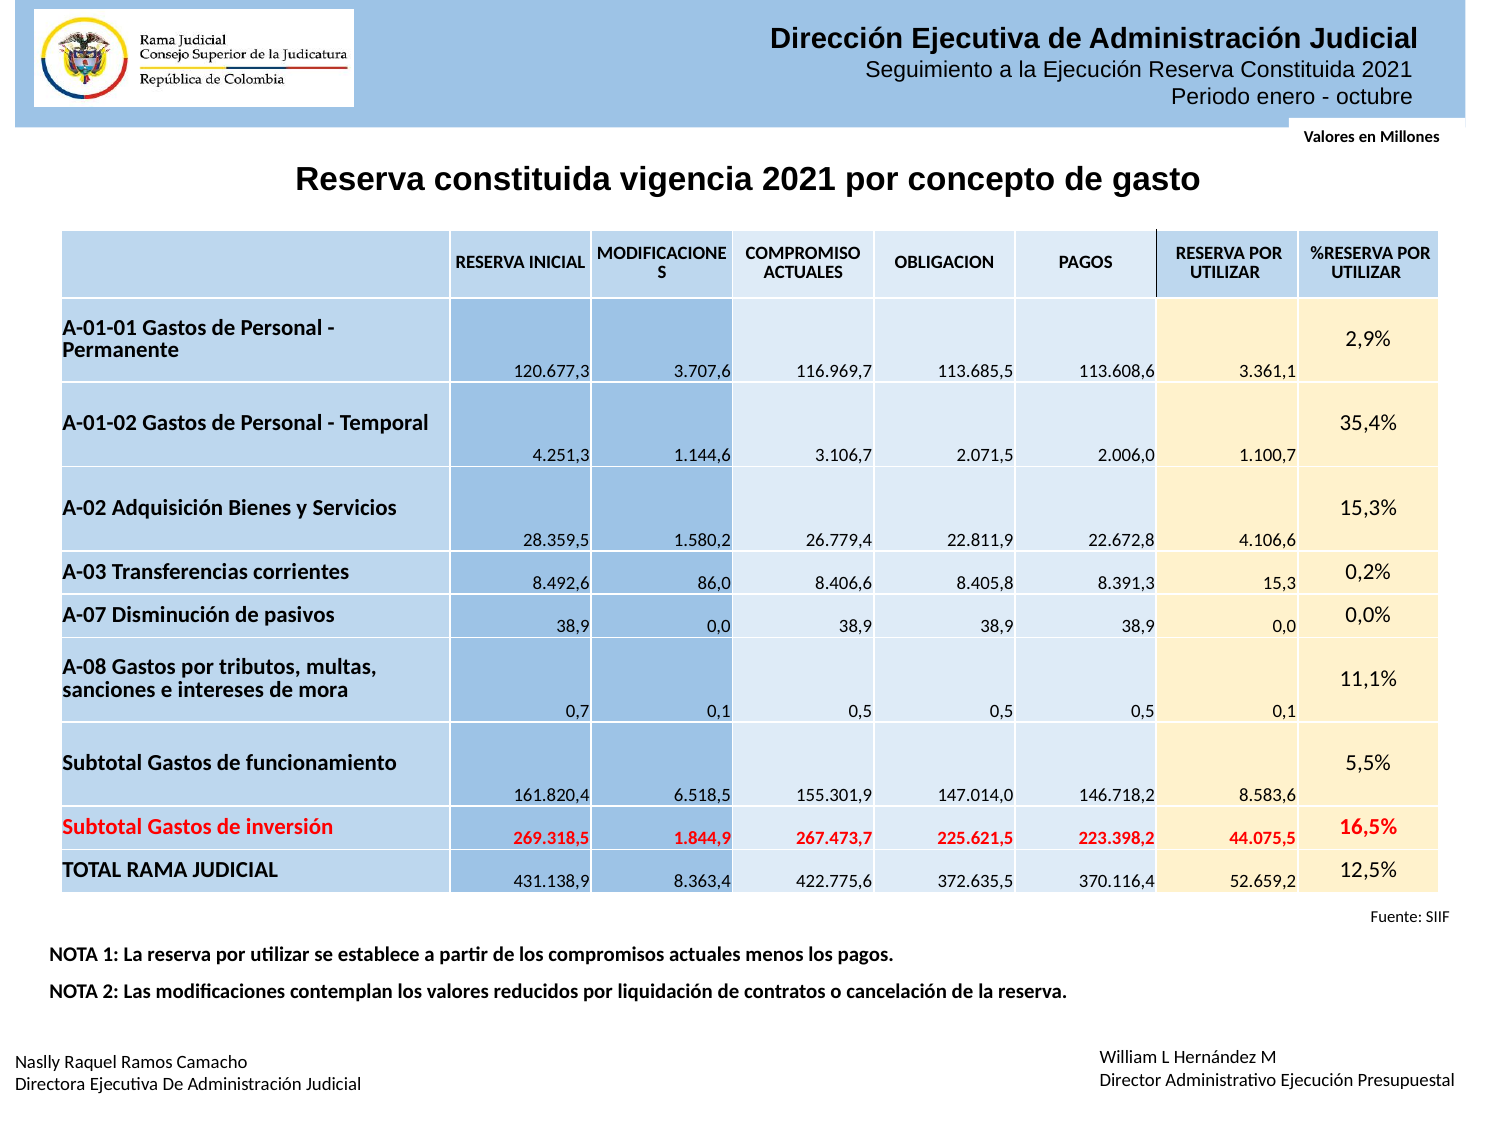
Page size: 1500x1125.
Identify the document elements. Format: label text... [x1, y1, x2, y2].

table_cell A-08 Gastos por tributos, multas, sanciones e intereses de mora [62, 638, 449, 721]
table_cell 0,5 [733, 638, 873, 721]
table_cell 16,5% [1299, 807, 1438, 849]
table_cell 0,1 [1157, 638, 1297, 721]
table_cell 422.775,6 [733, 850, 873, 892]
table_cell Subtotal Gastos de inversión [62, 807, 449, 849]
table_cell 113.608,6 [1016, 299, 1155, 381]
table_cell 267.473,7 [733, 807, 873, 849]
table_cell A-02 Adquisición Bienes y Servicios [62, 467, 449, 550]
table_cell 2.006,0 [1016, 383, 1155, 466]
text_box NOTA 1: La reserva por utilizar se establece a partir de los compromisos actuales menos los pagos. [34, 933, 1284, 974]
table_cell TOTAL RAMA JUDICIAL [62, 850, 449, 892]
table_cell 155.301,9 [733, 723, 873, 805]
table_cell A-01-02 Gastos de Personal - Temporal [62, 383, 449, 466]
table_cell 0,5 [875, 638, 1014, 721]
table_cell 161.820,4 [451, 723, 590, 805]
table_cell 11,1% [1299, 638, 1438, 721]
table_cell A-07 Disminución de pasivos [62, 595, 449, 637]
picture [34, 9, 355, 107]
table_cell A-01-01 Gastos de Personal - Permanente [62, 299, 449, 381]
text_box Fuente: SIIF [1355, 898, 1491, 933]
table_cell 3.707,6 [592, 299, 732, 381]
table_cell 1.580,2 [592, 467, 732, 550]
table_cell 223.398,2 [1016, 807, 1155, 849]
table_cell 38,9 [733, 595, 873, 637]
table_cell 3.361,1 [1157, 299, 1297, 381]
table_header PAGOS [1016, 231, 1156, 297]
table_cell 113.685,5 [875, 299, 1014, 381]
table_cell 8.583,6 [1157, 723, 1297, 805]
table_cell 0,5 [1016, 638, 1155, 721]
table_cell 12,5% [1299, 850, 1438, 892]
table_header %RESERVA POR UTILIZAR [1299, 231, 1438, 297]
table_cell 22.672,8 [1016, 467, 1155, 550]
table_cell 116.969,7 [733, 299, 873, 381]
table_cell 35,4% [1299, 383, 1438, 466]
table_header [62, 231, 449, 297]
text_box NOTA 2: Las modificaciones contemplan los valores reducidos por liquidación de contratos o cancelación de la reserva. [34, 974, 1284, 1011]
table_cell 1.844,9 [592, 807, 732, 849]
text_box Naslly Raquel Ramos Camacho Directora Ejecutiva De Administración Judicial [0, 1041, 806, 1102]
table_cell 370.116,4 [1016, 850, 1155, 892]
table_cell 8.492,6 [451, 552, 590, 593]
table_cell 0,0 [592, 595, 732, 637]
table_cell 431.138,9 [451, 850, 590, 892]
table_cell 28.359,5 [451, 467, 590, 550]
table_cell 4.251,3 [451, 383, 590, 466]
table_cell 0,1 [592, 638, 732, 721]
table_cell 2.071,5 [875, 383, 1014, 466]
table_cell 44.075,5 [1157, 807, 1297, 849]
table_cell 26.779,4 [733, 467, 873, 550]
table_cell 372.635,5 [875, 850, 1014, 892]
text_box Dirección Ejecutiva de Administración Judicial Seguimiento a la Ejecución Reserva Constituida 2021 Periodo enero - octubre [749, 0, 1435, 144]
table_header MODIFICACIONES [592, 231, 732, 297]
table_cell 225.621,5 [875, 807, 1014, 849]
table_header OBLIGACION [875, 231, 1014, 297]
table_cell 120.677,3 [451, 299, 590, 381]
table_cell 0,2% [1299, 552, 1438, 593]
table_cell 38,9 [1016, 595, 1155, 637]
table_cell 147.014,0 [875, 723, 1014, 805]
table_cell 8.405,8 [875, 552, 1014, 593]
table_cell 8.363,4 [592, 850, 732, 892]
table_cell 0,7 [451, 638, 590, 721]
text_box Reserva constituida vigencia 2021 por concepto de gasto [150, 149, 1356, 205]
table_cell 52.659,2 [1157, 850, 1297, 892]
table_cell 15,3 [1157, 552, 1297, 593]
table_cell 86,0 [592, 552, 732, 593]
table_header RESERVA INICIAL [451, 231, 590, 297]
table_cell 146.718,2 [1016, 723, 1155, 805]
text_box [15, 0, 749, 128]
table_cell 8.406,6 [733, 552, 873, 593]
text_box Valores en Millones [1288, 117, 1466, 153]
table_header COMPROMISO ACTUALES [733, 231, 873, 297]
table_cell 15,3% [1299, 467, 1438, 550]
table_cell 22.811,9 [875, 467, 1014, 550]
table_header RESERVA POR UTILIZAR [1157, 231, 1297, 297]
table_cell 8.391,3 [1016, 552, 1155, 593]
table_cell 2,9% [1299, 299, 1438, 381]
table_cell 4.106,6 [1157, 467, 1297, 550]
table_cell 269.318,5 [451, 807, 590, 849]
table_cell A-03 Transferencias corrientes [62, 552, 449, 593]
table_cell 38,9 [451, 595, 590, 637]
table_cell 1.100,7 [1157, 383, 1297, 466]
table_cell 3.106,7 [733, 383, 873, 466]
table_cell 0,0% [1299, 595, 1438, 637]
text_box [1435, 0, 1466, 117]
table_cell 1.144,6 [592, 383, 732, 466]
text_box William L Hernández M Director Administrativo Ejecución Presupuestal [1084, 1037, 1500, 1125]
table_cell Subtotal Gastos de funcionamiento [62, 723, 449, 805]
table_cell 38,9 [875, 595, 1014, 637]
table_cell 6.518,5 [592, 723, 732, 805]
table_cell 5,5% [1299, 723, 1438, 805]
table_cell 0,0 [1157, 595, 1297, 637]
